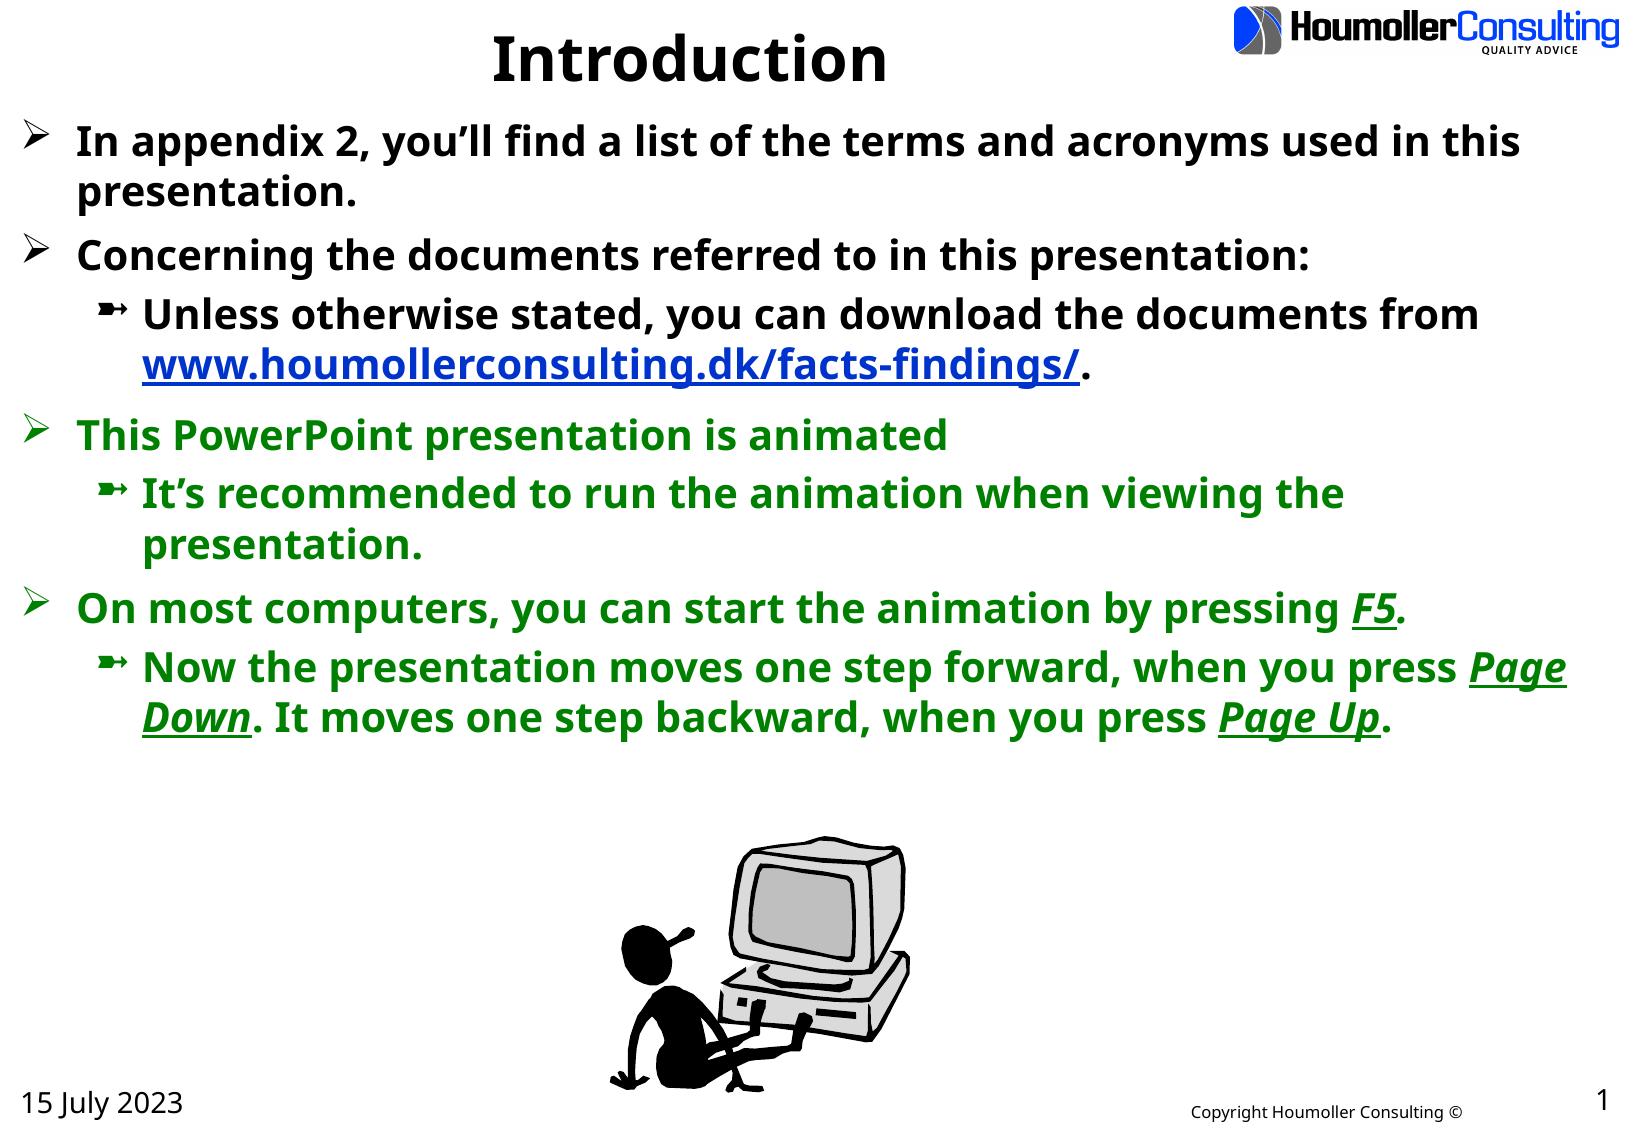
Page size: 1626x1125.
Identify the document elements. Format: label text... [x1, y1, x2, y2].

title Introduction [0, 0, 1382, 113]
picture [609, 835, 911, 1093]
slide_number 1 [1288, 1063, 1625, 1125]
list In appendix 2, you’ll find a list of the terms and acronyms used in this presentation. Concerning the documents referred to in this presentation: Unless otherwise stated, you can download the documents from www.houmollerconsulting.dk/facts-findings/. This PowerPoint presentation is animated It’s recommended to run the animation when viewing the presentation. On most computers, you can start the animation by pressing F5. Now the presentation moves one step forward, when you press Page Down. It moves one step backward, when you press Page Up. [4, 106, 1616, 1081]
picture [1382, 6, 1619, 55]
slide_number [4, 1081, 344, 1125]
